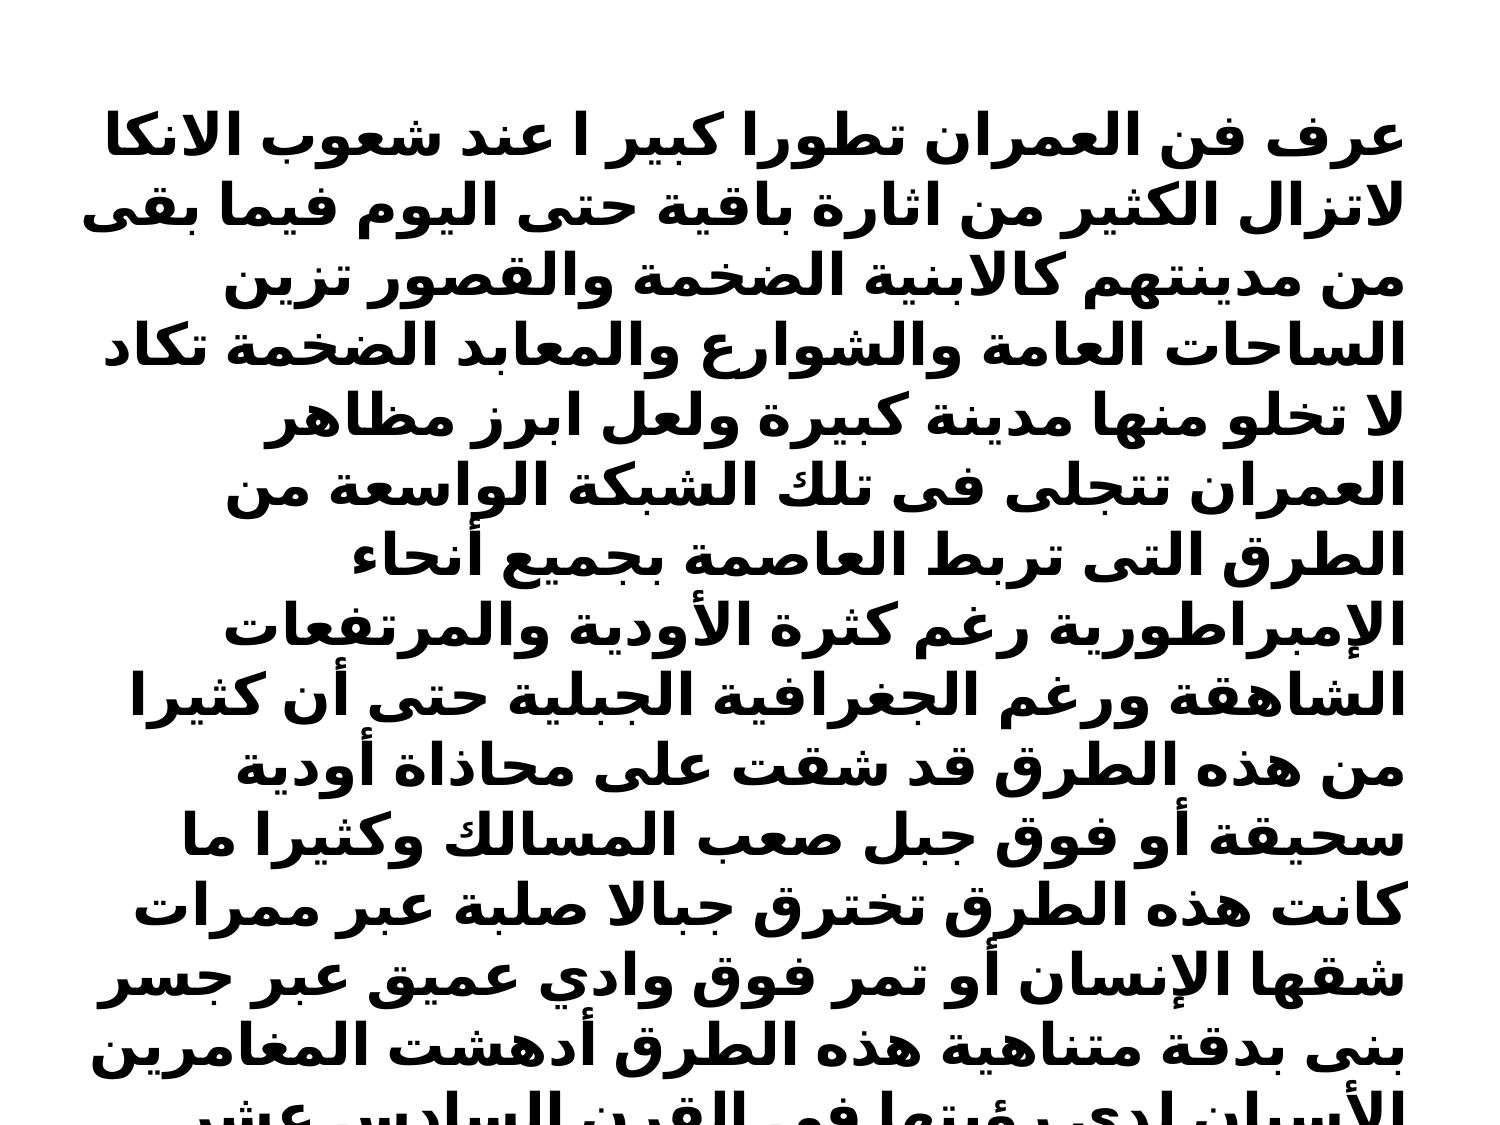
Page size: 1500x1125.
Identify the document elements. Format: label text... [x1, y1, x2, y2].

text_box عرف فن العمران تطورا كبير ا عند شعوب الانكا لاتزال الكثير من اثارة باقية حتى اليوم فيما بقى من مدينتهم كالابنية الضخمة والقصور تزين الساحات العامة والشوارع والمعابد الضخمة تكاد لا تخلو منها مدينة كبيرة ولعل ابرز مظاهر العمران تتجلى فى تلك الشبكة الواسعة من الطرق التى تربط العاصمة بجميع أنحاء الإمبراطورية رغم كثرة الأودية والمرتفعات الشاهقة ورغم الجغرافية الجبلية حتى أن كثيرا من هذه الطرق قد شقت على محاذاة أودية سحيقة أو فوق جبل صعب المسالك وكثيرا ما كانت هذه الطرق تخترق جبالا صلبة عبر ممرات شقها الإنسان أو تمر فوق وادي عميق عبر جسر بنى بدقة متناهية هذه الطرق أدهشت المغامرين الأسبان لدى رؤيتها فى القرن السادس عشر والى جانب ذلك برعوا أيضا فى مختلف الحرف وخاصة فى صناعة الحلي والمجوهرات والنسيج والصباغ والسيراميك وصناعة الفخار التى تعتبر متممة لصناعة البناء والعمران . [29, 89, 1424, 1125]
